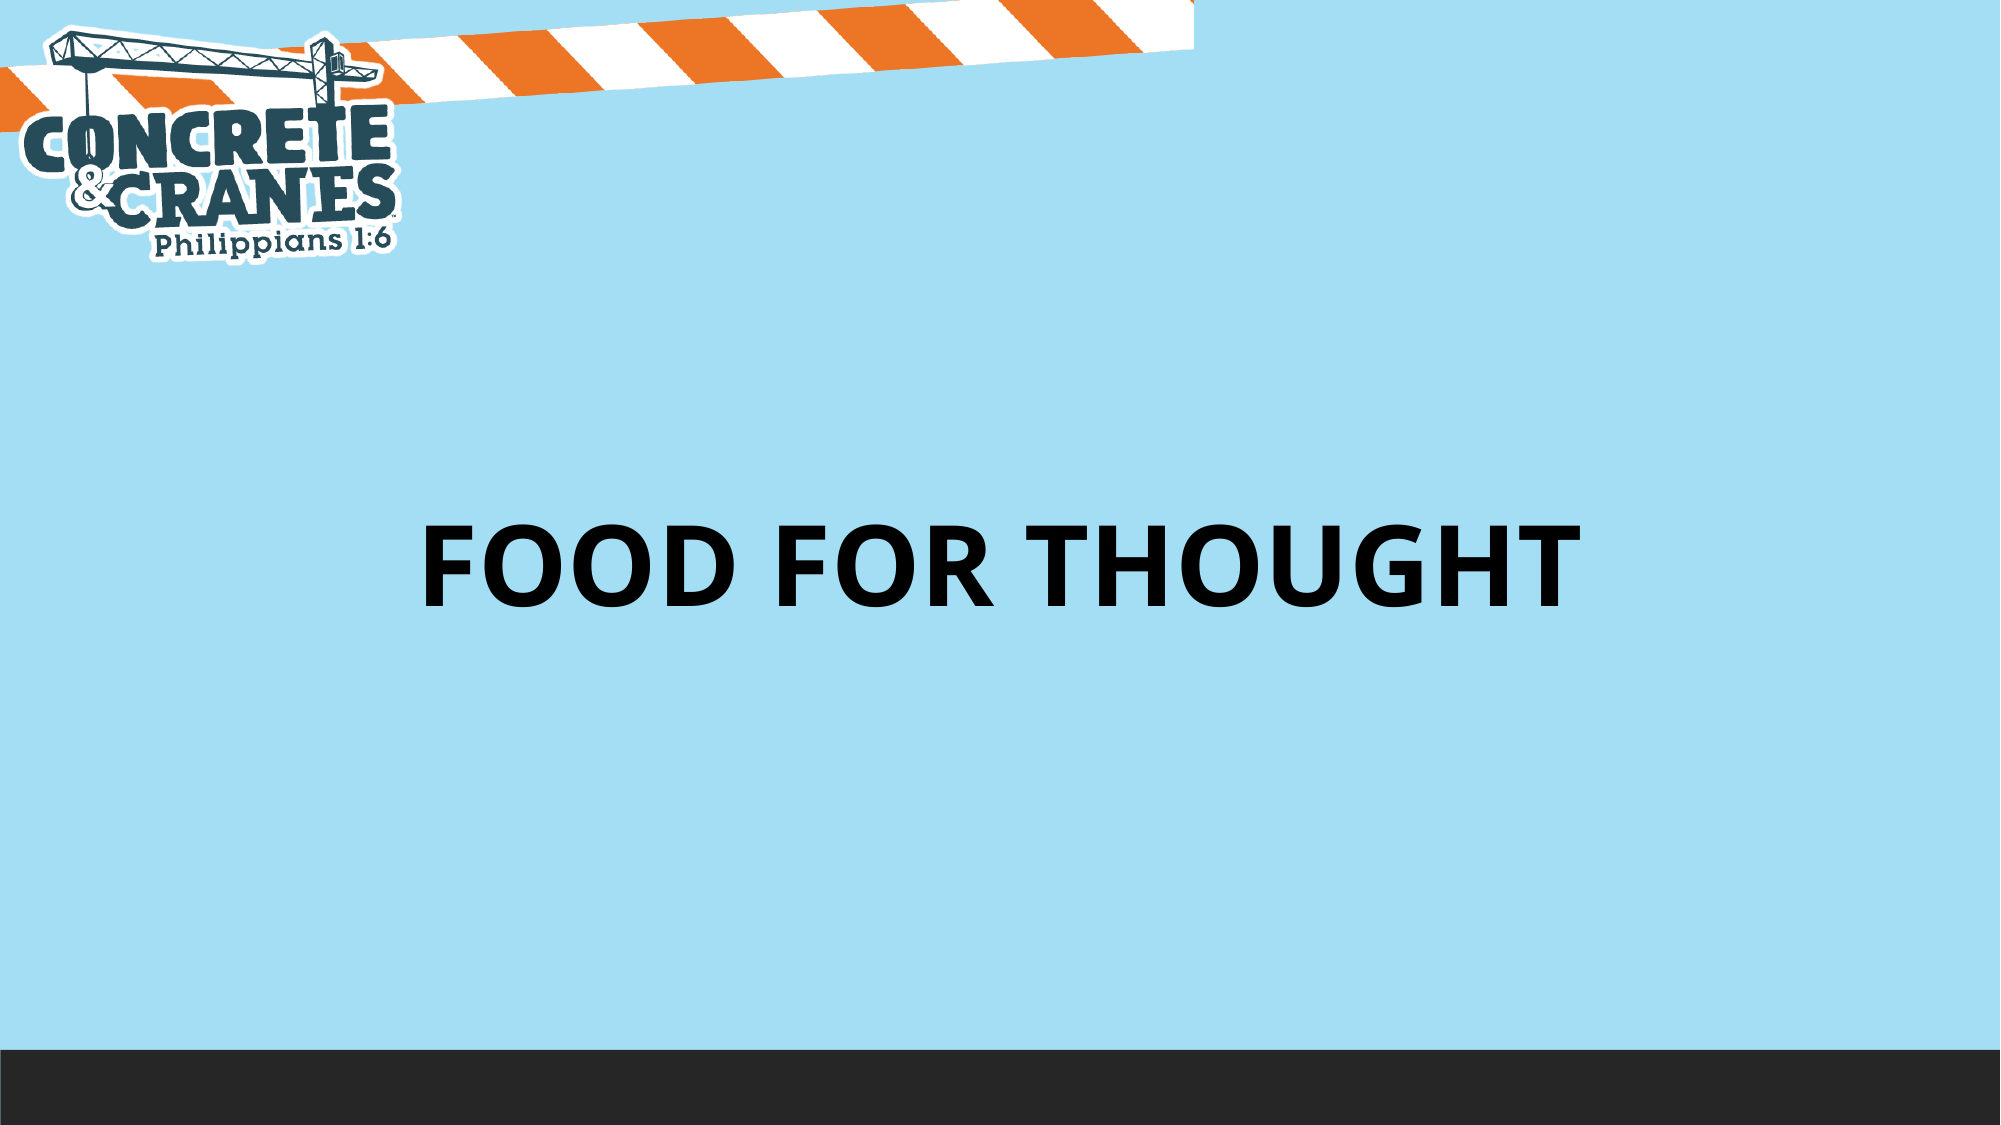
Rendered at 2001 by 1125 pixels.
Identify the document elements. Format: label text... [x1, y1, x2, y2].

text_box FOOD FOR THOUGHT [190, 486, 1809, 637]
picture [0, 0, 1195, 313]
